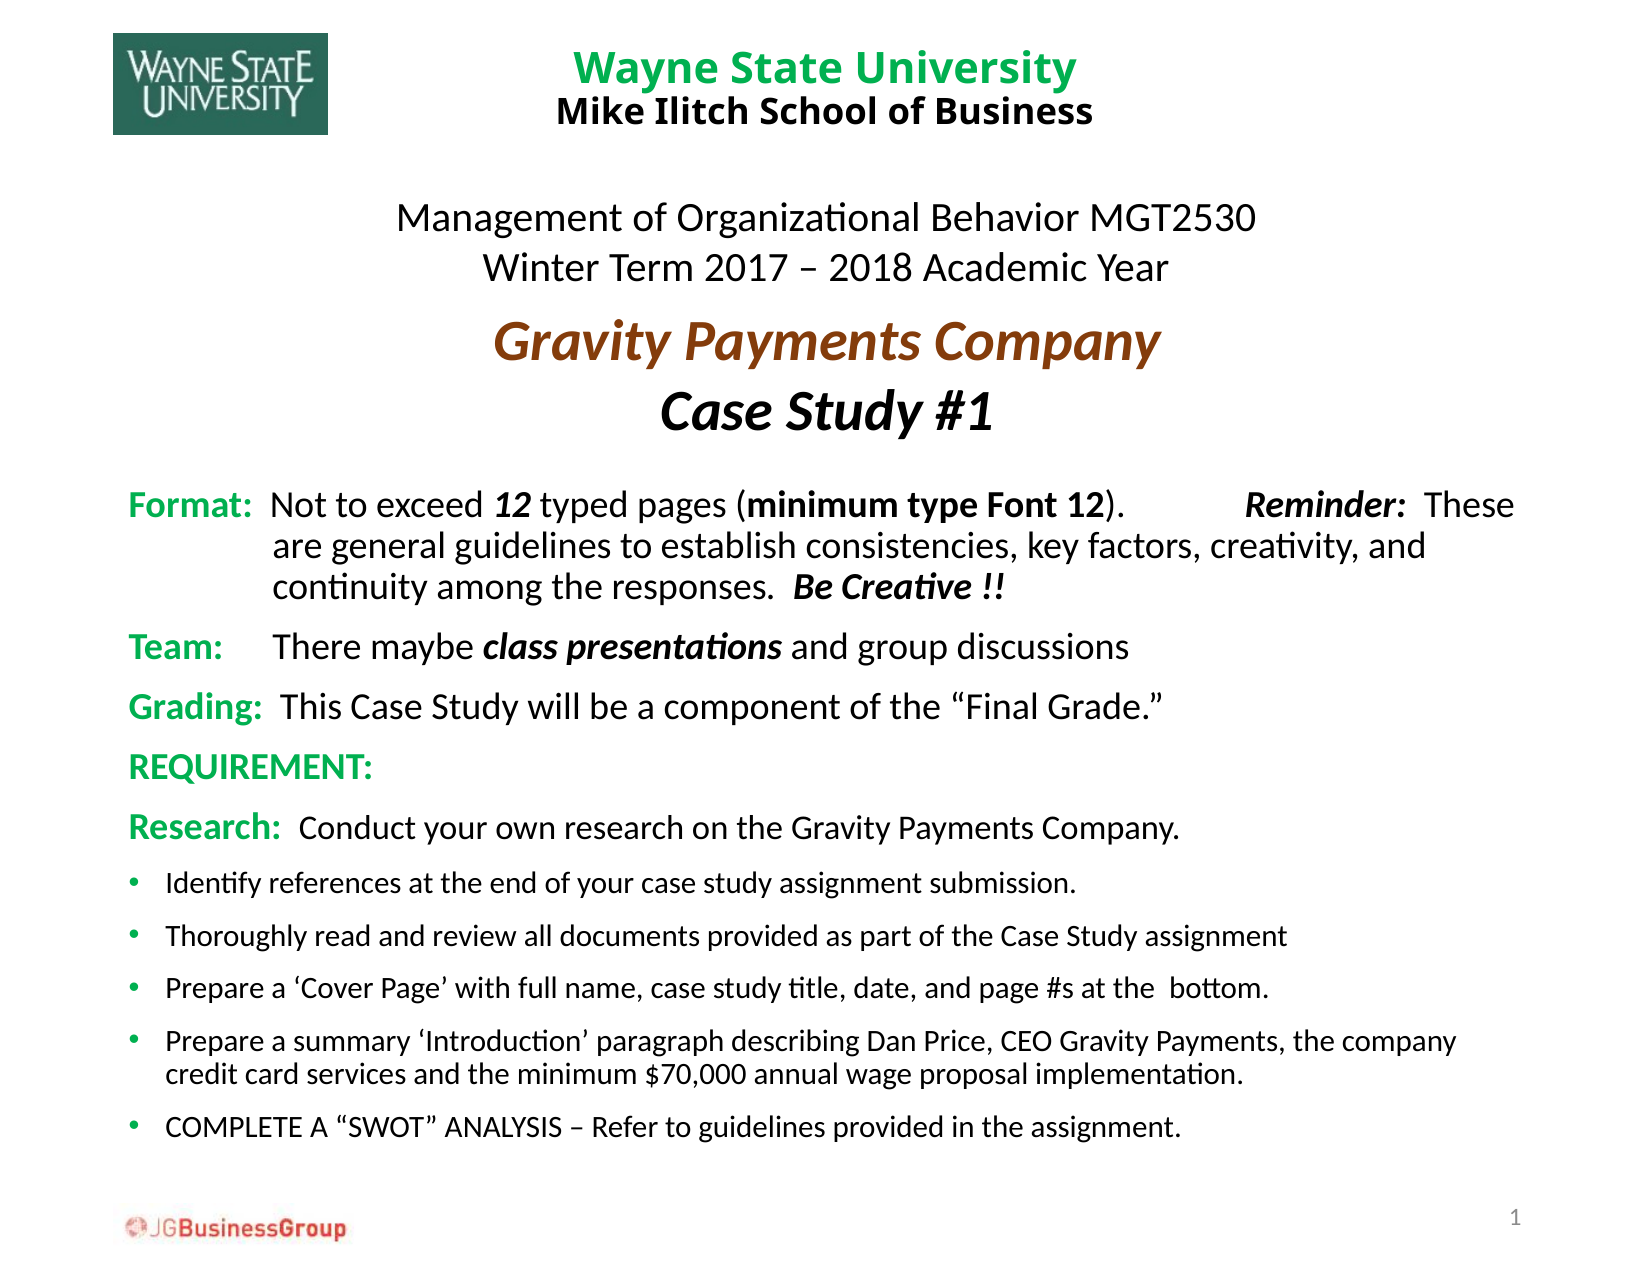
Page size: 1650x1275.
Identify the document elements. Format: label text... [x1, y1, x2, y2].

slide_number 1 [1165, 1181, 1537, 1250]
text_box Gravity Payments Company Case Study #1 [404, 294, 1251, 450]
list Format: Not to exceed 12 typed pages (minimum type Font 12). Reminder: These are general guidelines to establish consistencies, key factors, creativity, and continuity among the responses. Be Creative !! Team: There maybe class presentations and group discussions Grading: This Case Study will be a component of the “Final Grade.” REQUIREMENT: Research: Conduct your own research on the Gravity Payments Company. Identify references at the end of your case study assignment submission. Thoroughly read and review all documents provided as part of the Case Study assignment Prepare a ‘Cover Page’ with full name, case study title, date, and page #s at the bottom. Prepare a summary ‘Introduction’ paragraph describing Dan Price, CEO Gravity Payments, the company credit card services and the minimum $70,000 annual wage proposal implementation. COMPLETE A “SWOT” ANALYSIS – Refer to guidelines provided in the assignment. [113, 217, 1537, 1182]
picture [113, 1203, 364, 1248]
title Wayne State University Mike Ilitch School of Business [113, 37, 1537, 140]
picture [113, 33, 328, 37]
text_box Management of Organizational Behavior MGT2530 Winter Term 2017 – 2018 Academic Year [241, 182, 1412, 297]
